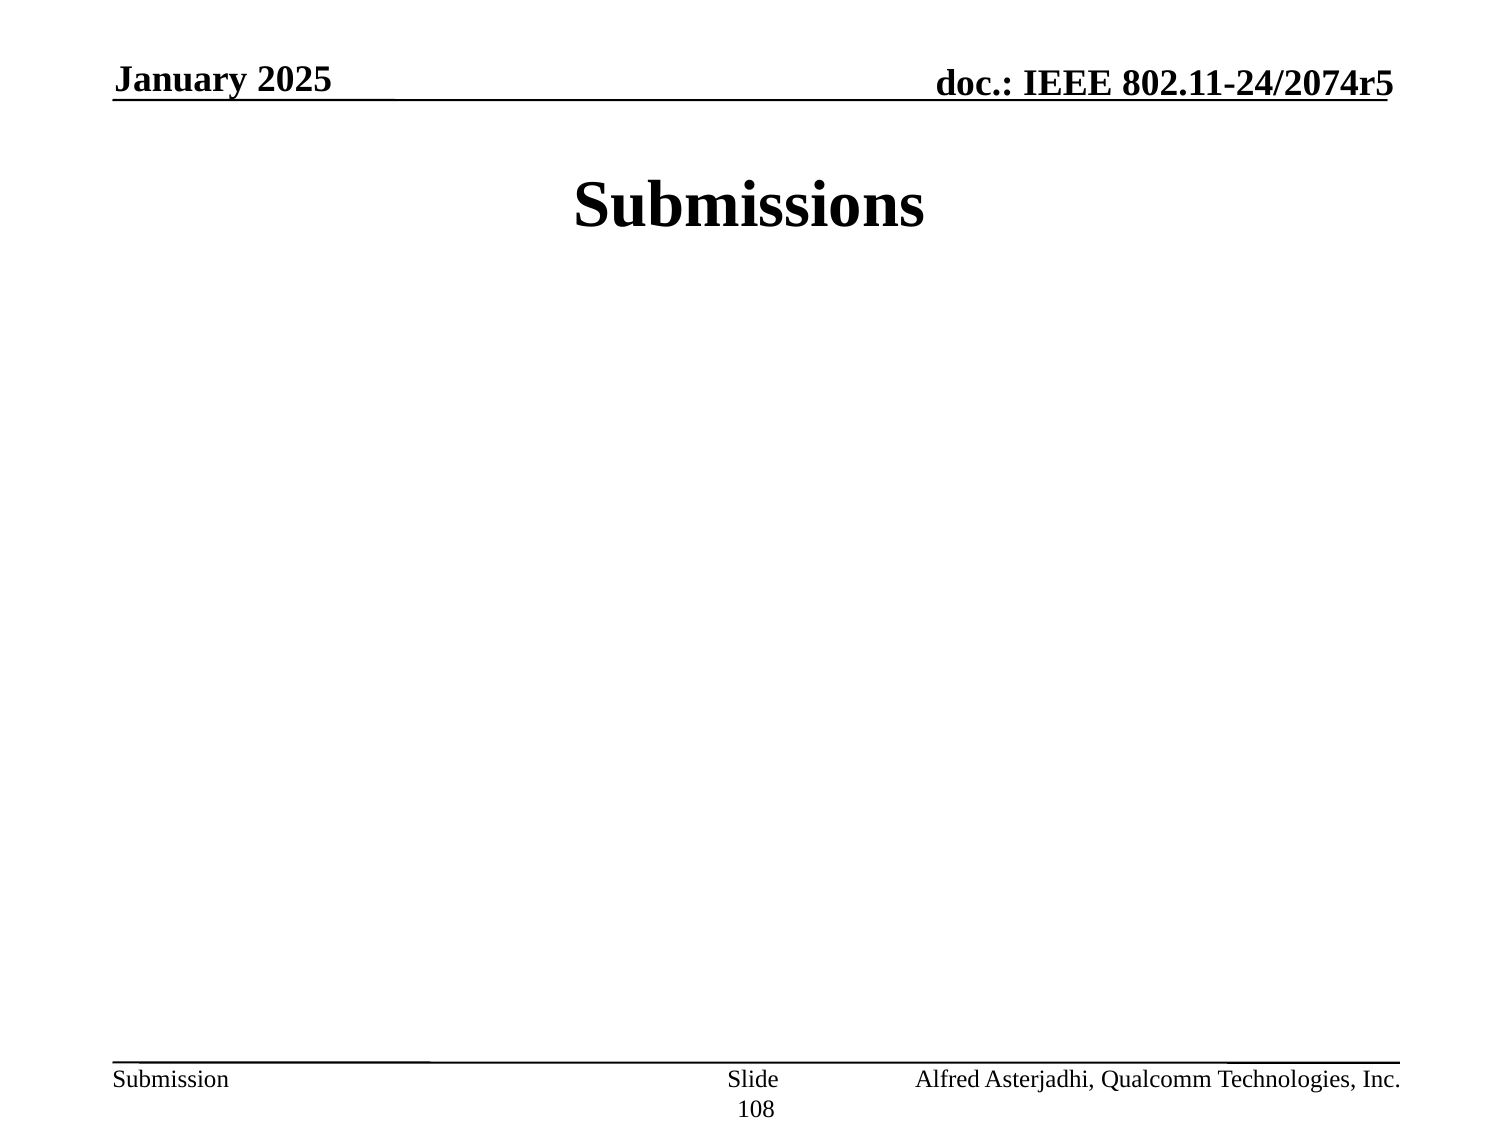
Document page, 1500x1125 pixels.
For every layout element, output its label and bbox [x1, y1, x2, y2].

slide_number [114, 54, 423, 100]
title [112, 112, 1388, 288]
slide_number [712, 1061, 800, 1123]
footer [878, 1061, 1402, 1093]
